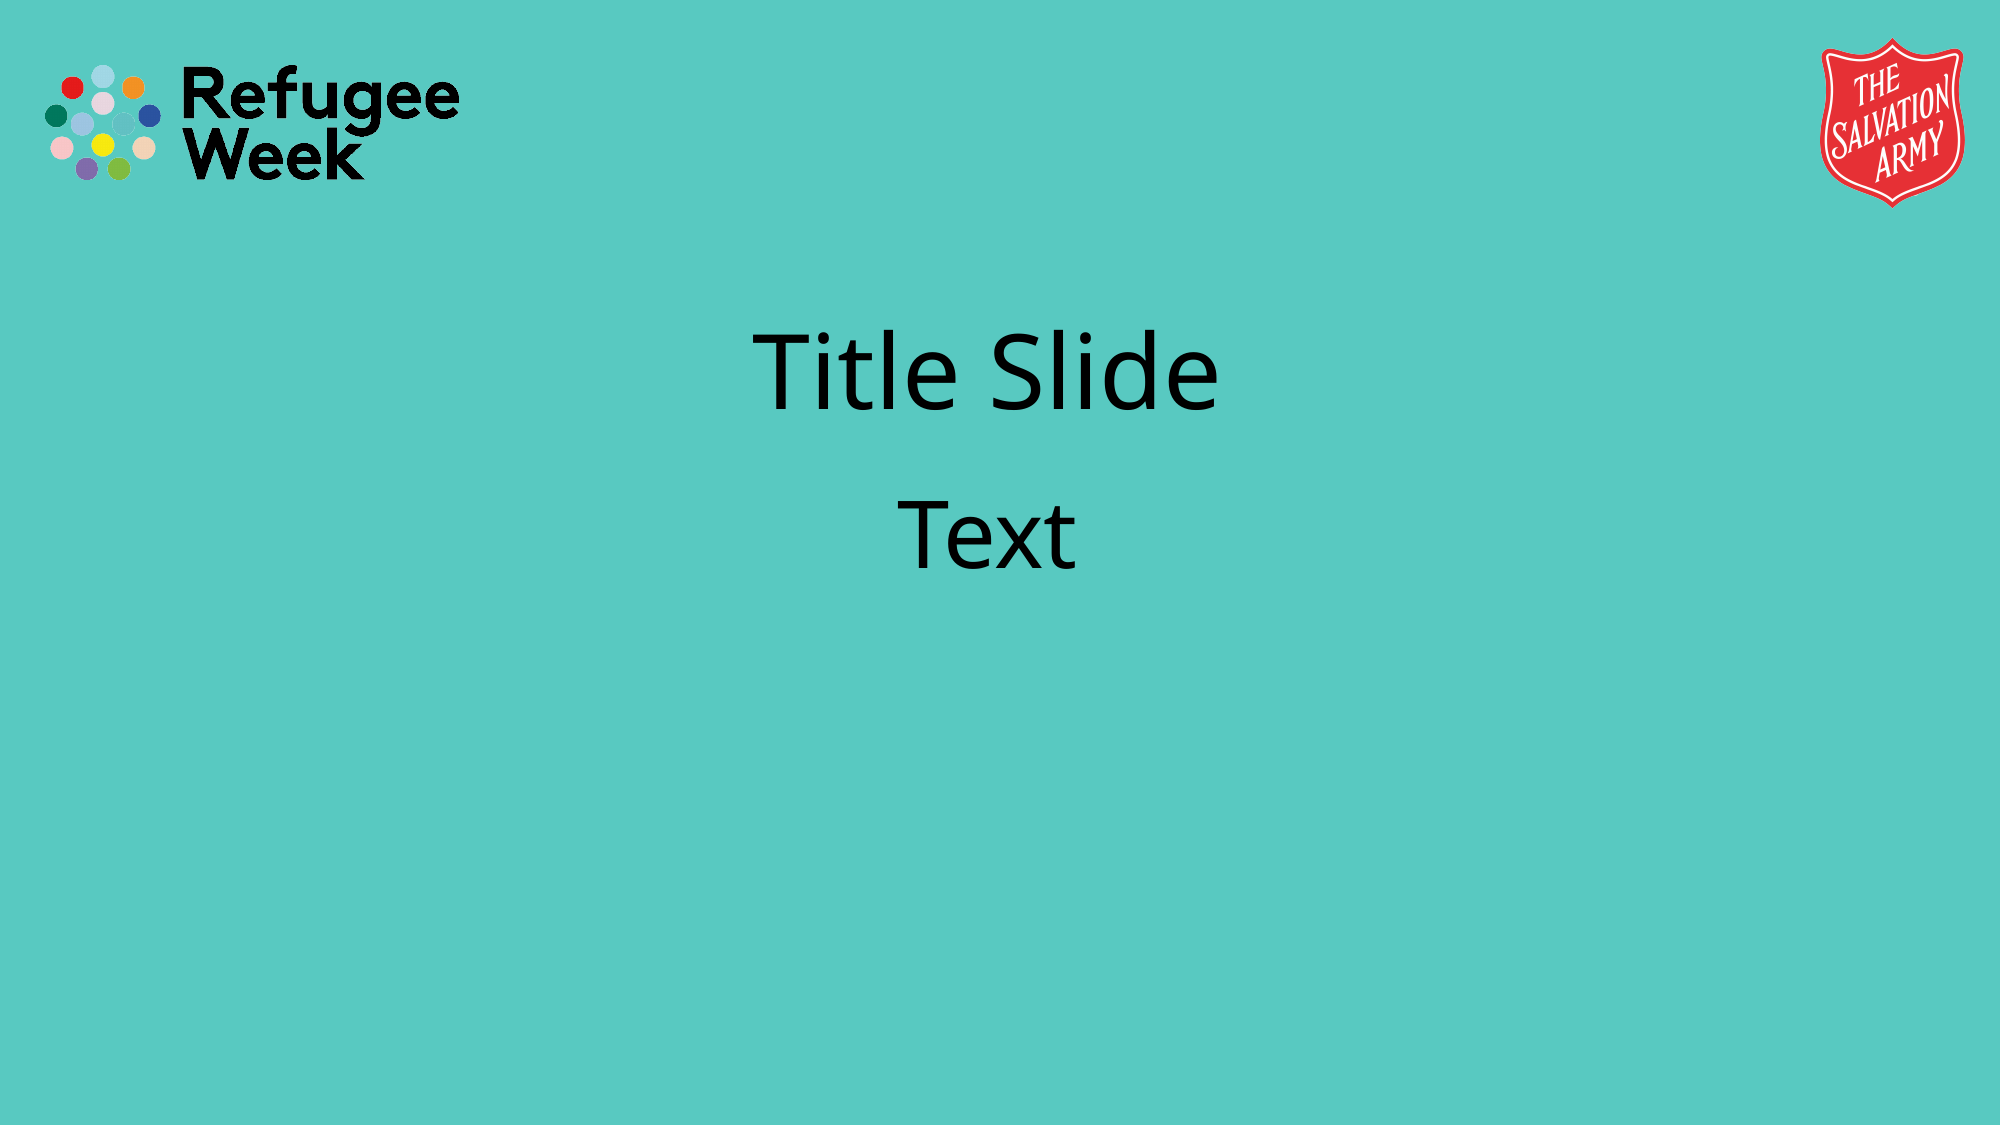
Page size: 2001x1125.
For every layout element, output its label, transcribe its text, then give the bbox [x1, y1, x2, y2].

text_box Title Slide Text [137, 297, 1839, 595]
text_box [45, 35, 1971, 211]
